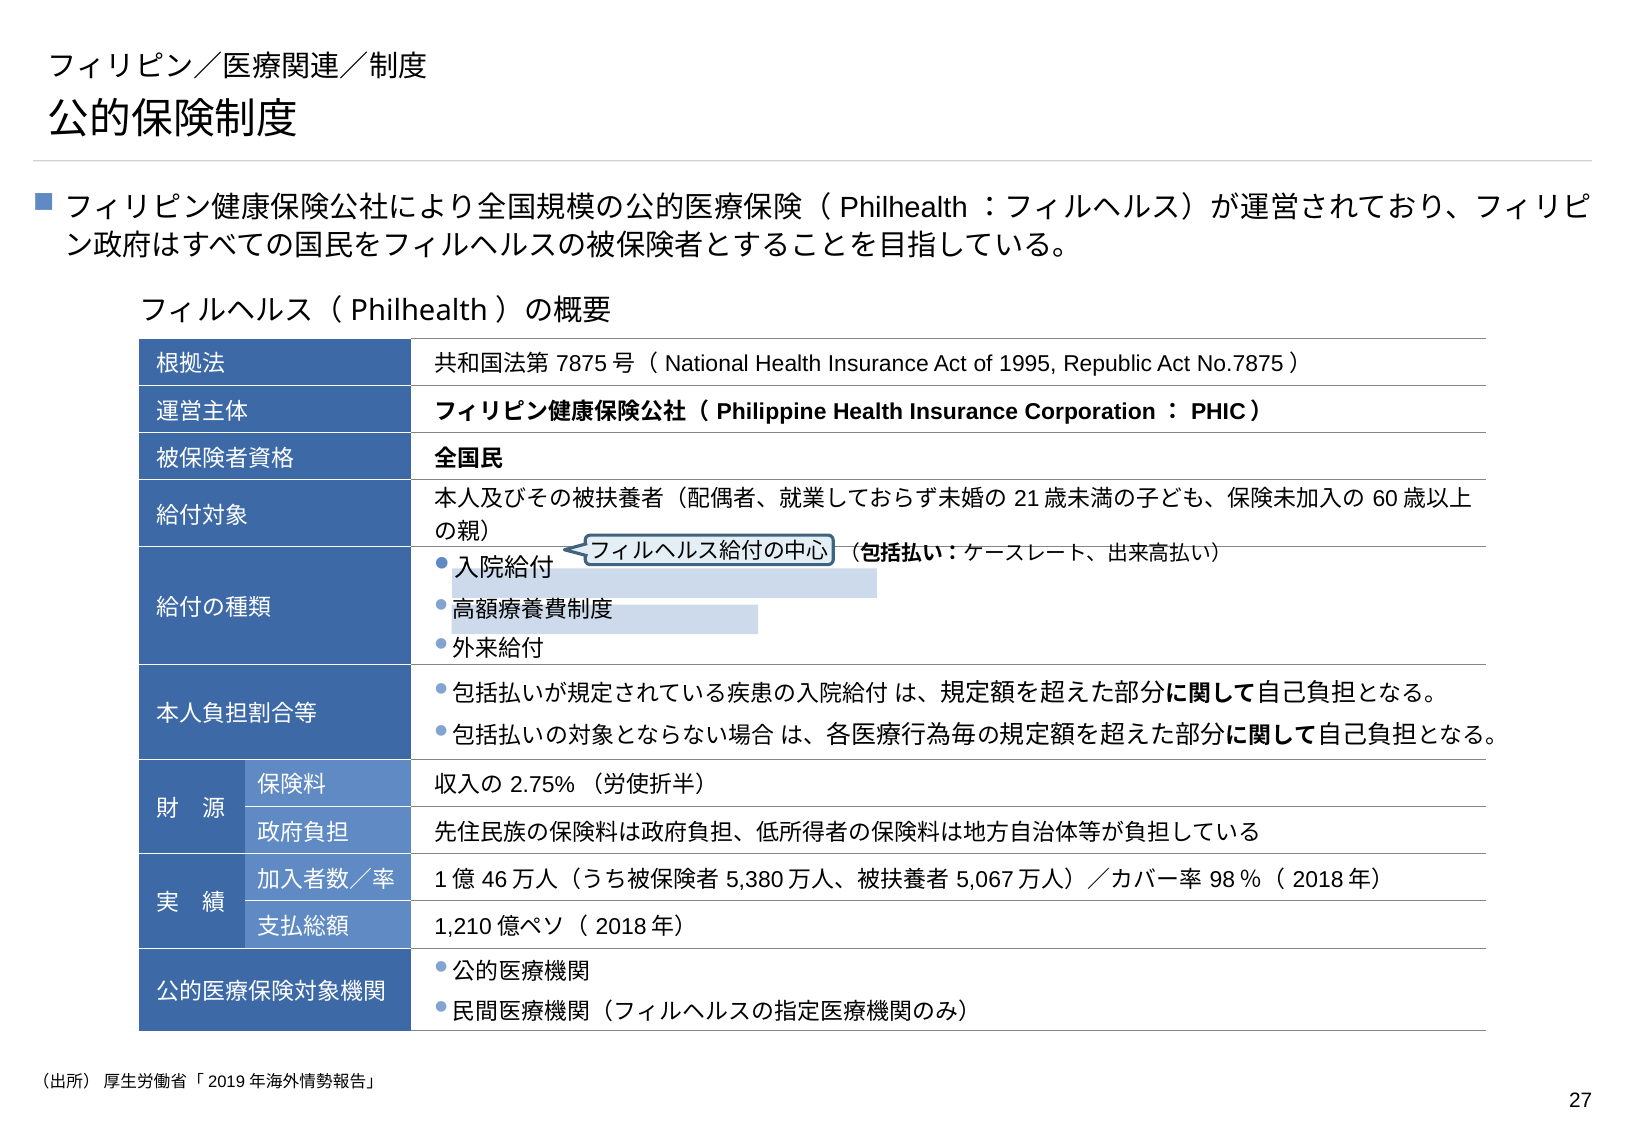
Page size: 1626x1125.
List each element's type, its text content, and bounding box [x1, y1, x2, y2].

table_cell 1,210億ペソ（2018年） [411, 901, 1486, 948]
table_cell 政府負担 [245, 807, 411, 853]
table_cell 被保険者資格 [139, 433, 411, 479]
table_cell 包括払いが規定されている疾患の入院給付 は、規定額を超えた部分に関して自己負担となる。 包括払いの対象とならない場合 は、各医療行為毎の規定額を超えた部分に関して自己負担となる。 [411, 665, 1486, 759]
text_box （出所） 厚生労働省「2019年海外情勢報告」 [32, 1070, 1510, 1125]
table_cell 運営主体 [139, 386, 411, 432]
text_box フィルヘルス（Philhealth）の概要 [139, 290, 1463, 339]
text_box （包括払い：ケースレート、出来高払い） [838, 540, 1182, 565]
list 公的保険制度 [32, 90, 1593, 149]
table_cell 公的医療保険対象機関 [139, 949, 411, 1030]
table_cell 本人及びその被扶養者（配偶者、就業しておらず未婚の21歳未満の子ども、保険未加入の60歳以上の親） [411, 480, 1486, 546]
table_cell 全国民 [411, 433, 1486, 479]
table_cell 入院給付 高額療養費制度 外来給付 [411, 547, 1486, 664]
table_header 根拠法 [139, 339, 411, 385]
title フィリピン／医療関連／制度 [32, 30, 1593, 90]
table_cell 財 源 [139, 760, 245, 853]
table_cell 1億46万人（うち被保険者5,380万人、被扶養者5,067万人）／カバー率98％（2018年） [411, 854, 1486, 900]
table_cell 本人負担割合等 [139, 665, 411, 759]
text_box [564, 534, 834, 565]
table_cell 先住民族の保険料は政府負担、低所得者の保険料は地方自治体等が負担している [411, 807, 1486, 853]
table_cell 給付の種類 [139, 547, 411, 664]
table_header 共和国法第7875号（National Health Insurance Act of 1995, Republic Act No.7875） [411, 339, 1486, 385]
table_cell 加入者数／率 [245, 854, 411, 900]
table_cell 給付対象 [139, 480, 411, 546]
table_cell 実 績 [139, 854, 245, 948]
table_cell 収入の2.75%（労使折半） [411, 760, 1486, 806]
table_cell 支払総額 [245, 901, 411, 948]
text_box フィリピン健康保険公社により全国規模の公的医療保険（Philhealth：フィルヘルス）が運営されており、フィリピン政府はすべての国民をフィルヘルスの被保険者とすることを目指している。 [32, 184, 1593, 262]
table_cell フィリピン健康保険公社（Philippine Health Insurance Corporation：PHIC） [411, 386, 1486, 432]
table_cell 保険料 [245, 760, 411, 806]
table_cell 公的医療機関 民間医療機関（フィルヘルスの指定医療機関のみ） [411, 949, 1486, 1030]
